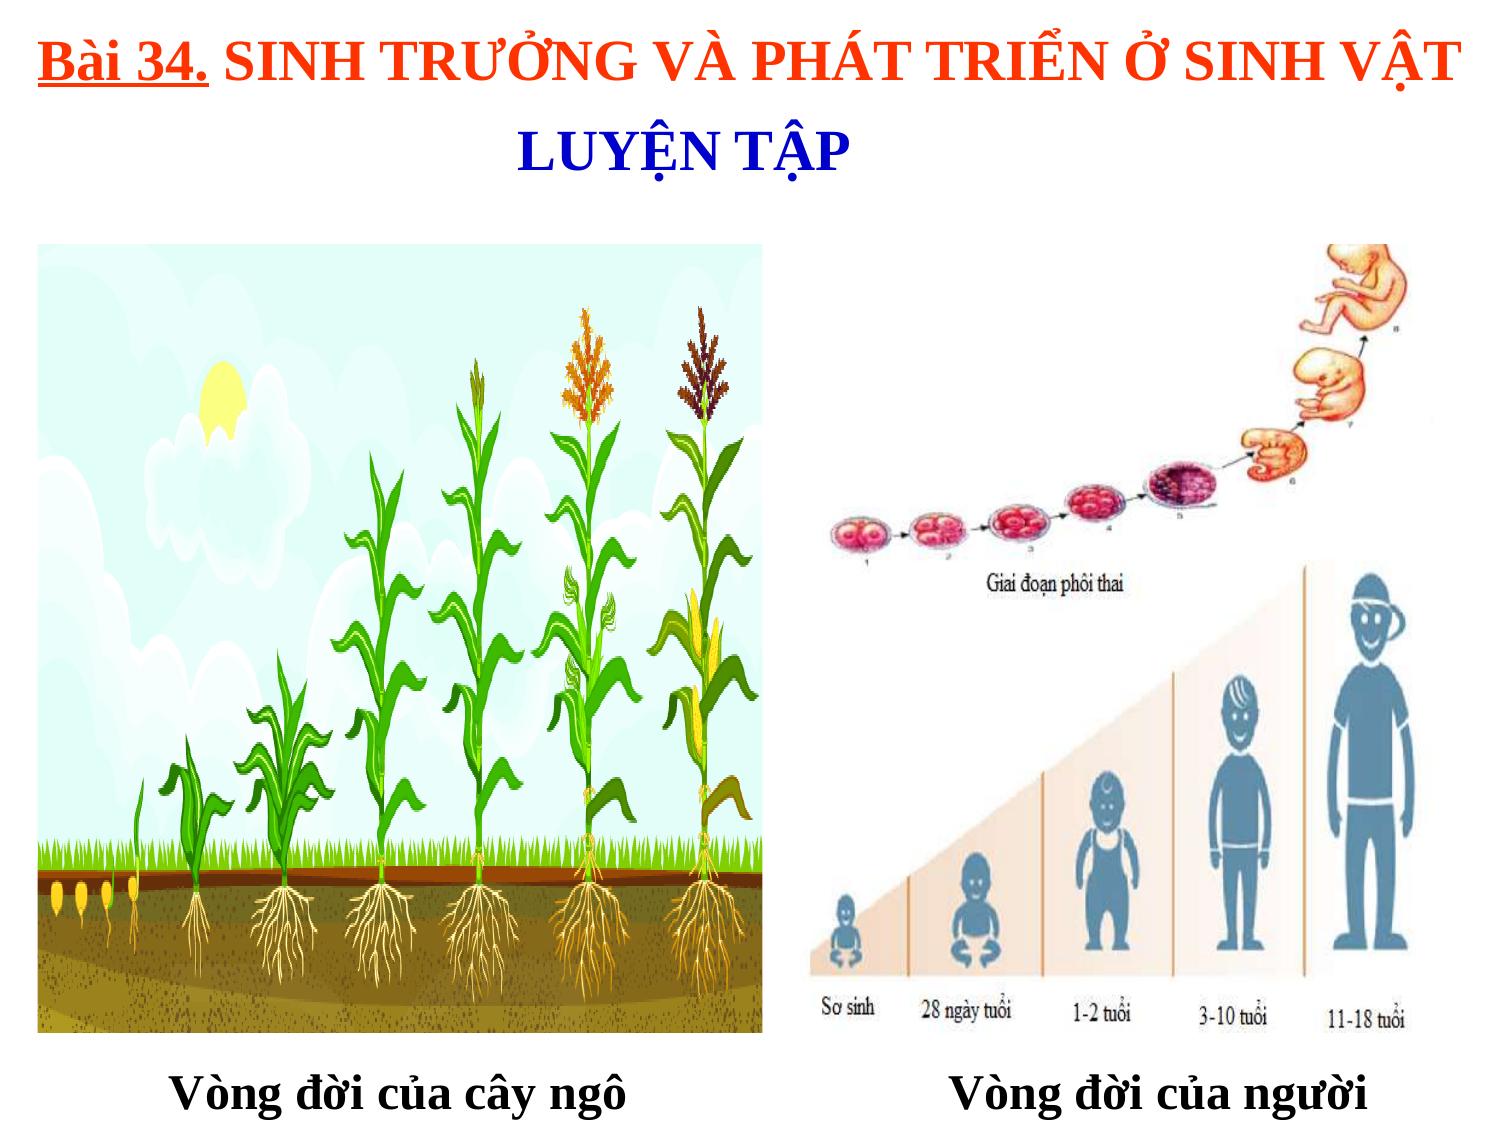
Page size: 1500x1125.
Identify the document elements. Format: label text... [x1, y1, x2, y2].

text_box Vòng đời của người [924, 1051, 1393, 1125]
text_box Vòng đời của cây ngô [148, 1051, 649, 1125]
text_box Bài 34. SINH TRƯỞNG VÀ PHÁT TRIỂN Ở SINH VẬT [0, 14, 1500, 99]
picture [774, 244, 1438, 1033]
text_box LUYỆN TẬP [503, 104, 950, 189]
picture [37, 244, 763, 1033]
